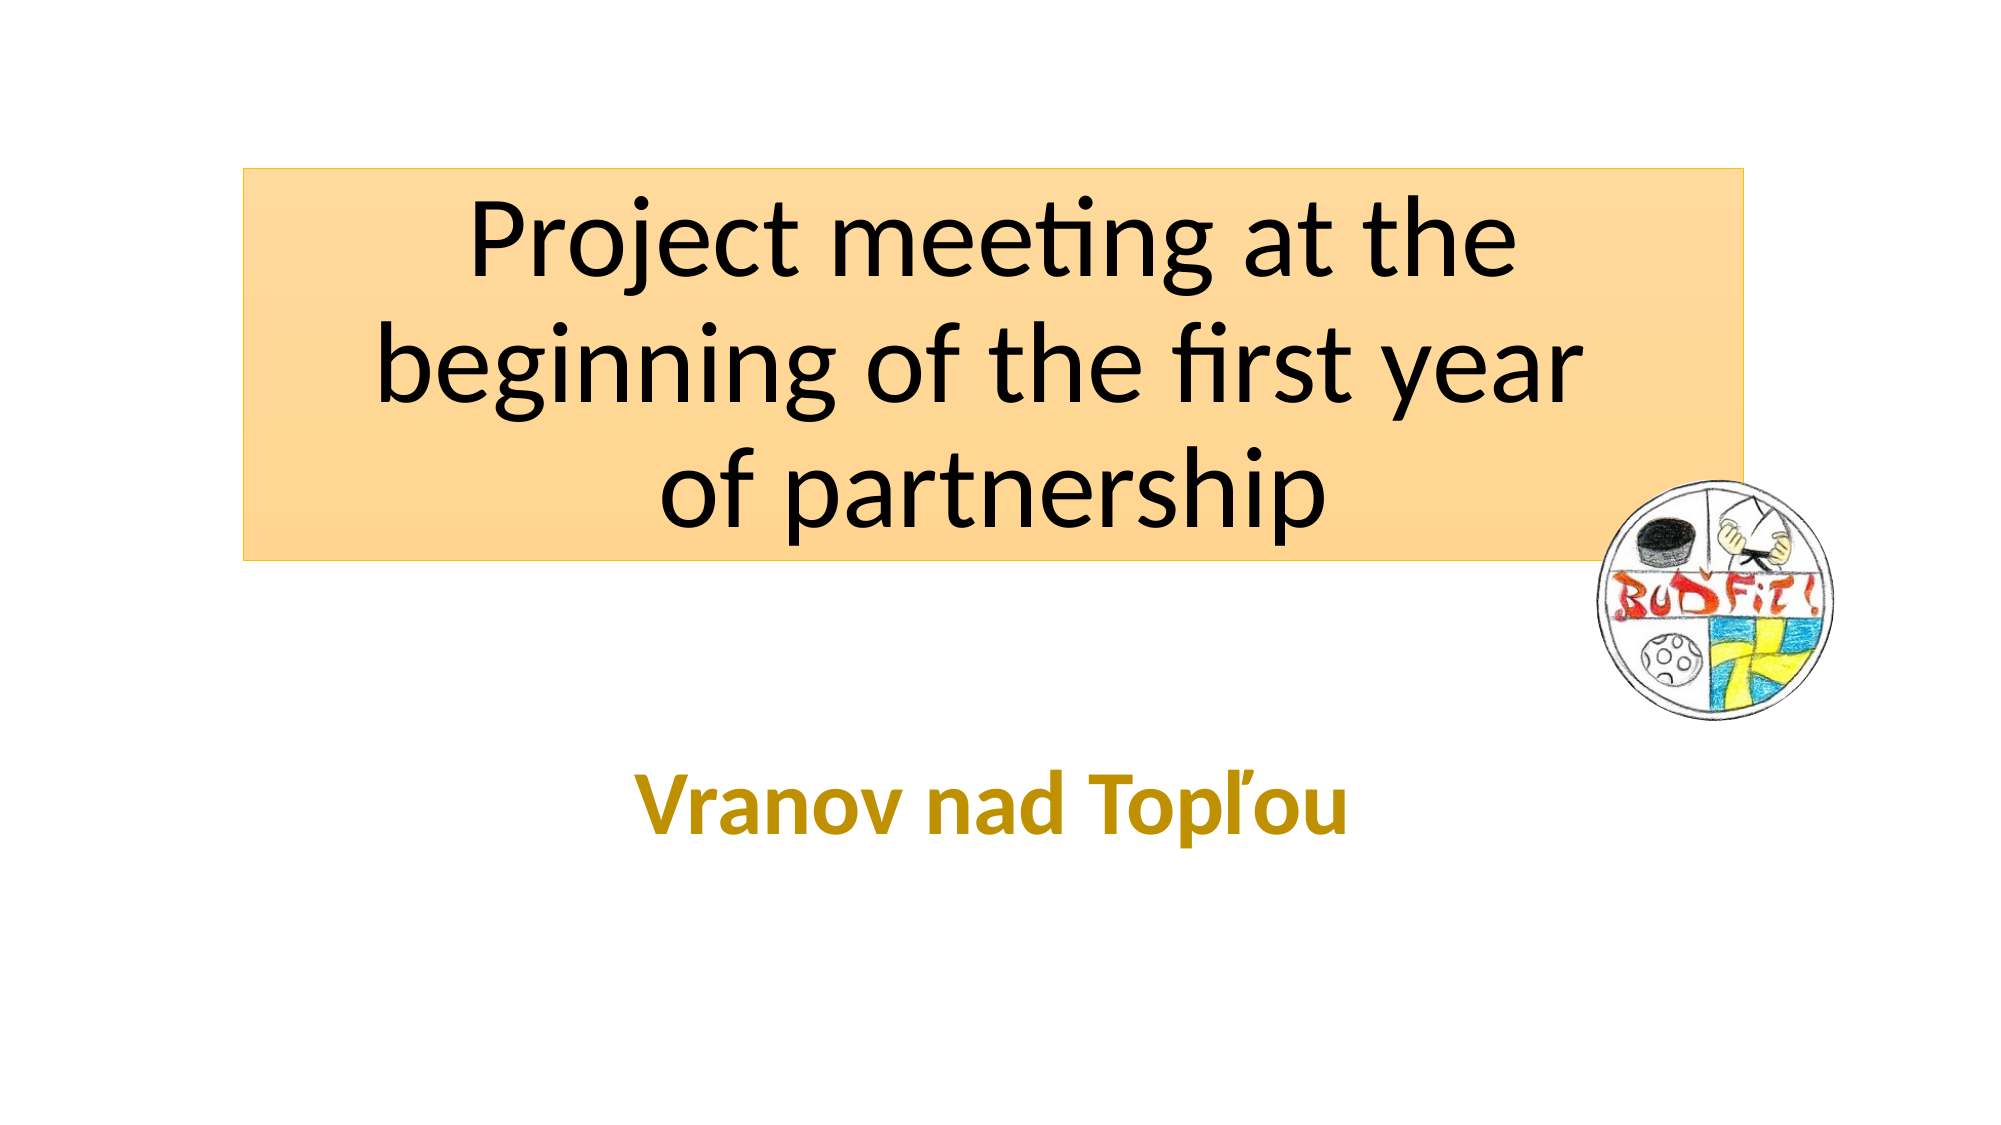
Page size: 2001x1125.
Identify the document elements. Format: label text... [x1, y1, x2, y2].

picture [1596, 479, 1835, 721]
title Project meeting at the beginning of the first year of partnership [243, 168, 1744, 561]
text_box Vranov nad Topľou [620, 735, 1367, 861]
